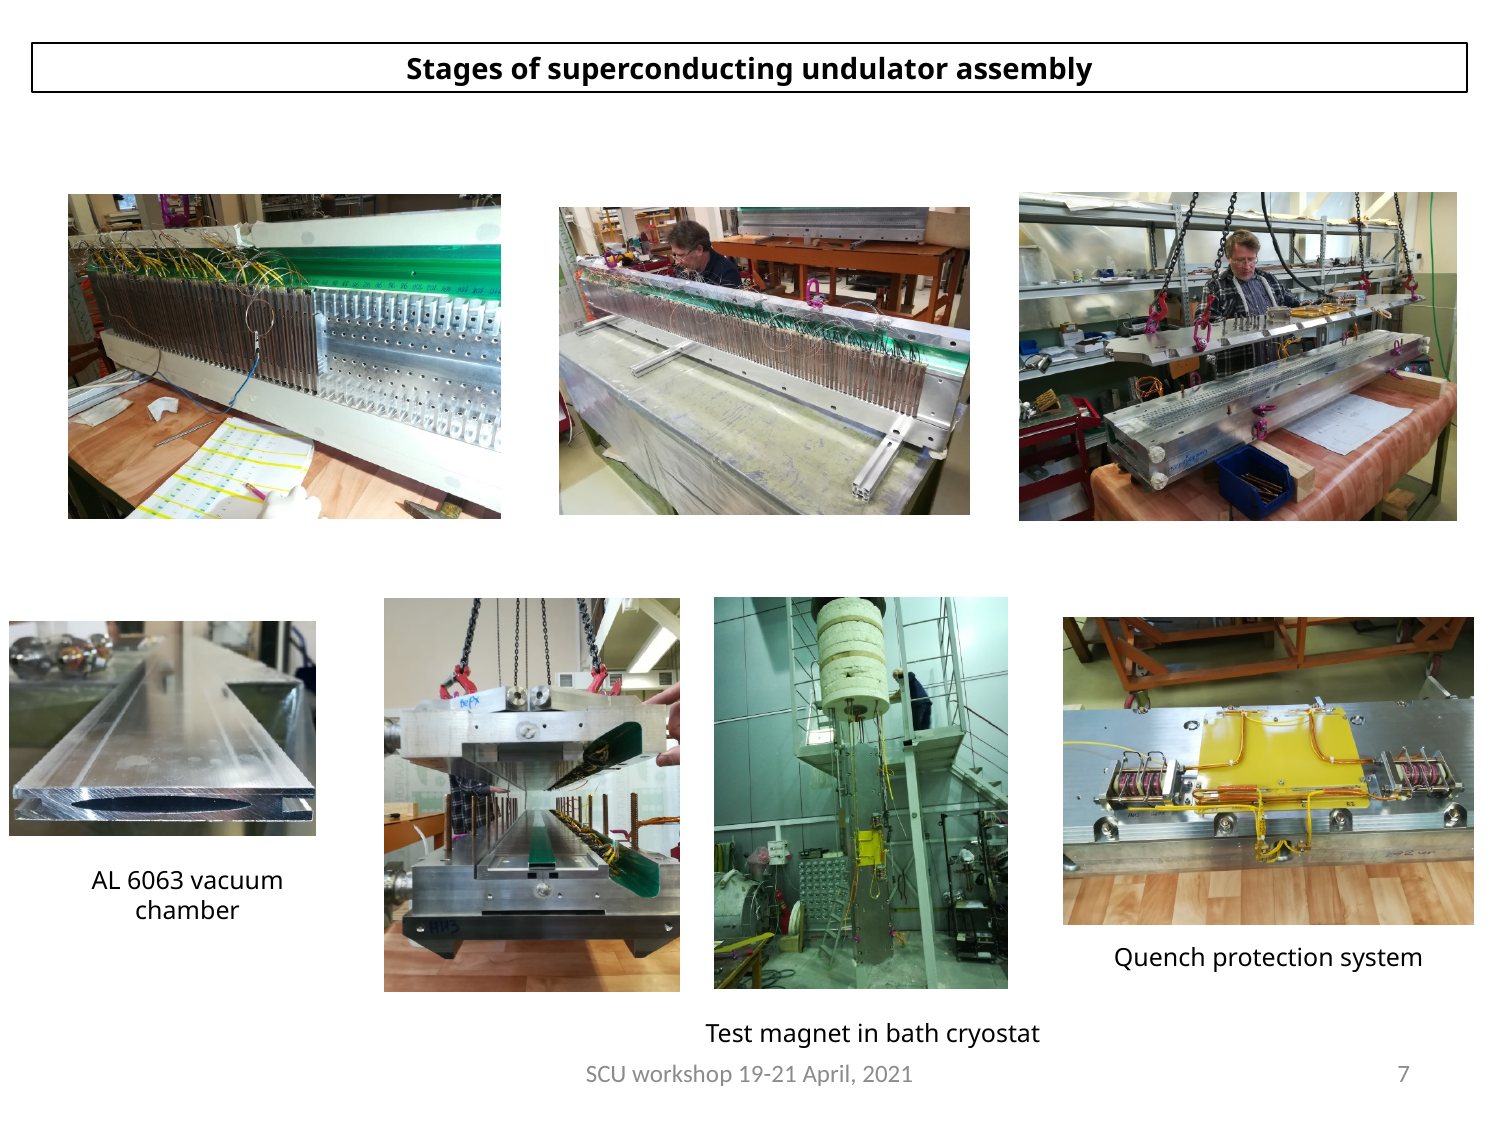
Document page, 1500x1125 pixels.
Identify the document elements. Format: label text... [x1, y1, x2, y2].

picture [1063, 616, 1475, 925]
footer SCU workshop 19-21 April, 2021 [512, 1042, 988, 1103]
text_box Quench protection system [1075, 933, 1463, 988]
picture [9, 621, 316, 836]
slide_number 7 [1074, 1042, 1425, 1103]
picture [384, 598, 680, 992]
picture [68, 194, 501, 519]
text_box Test magnet in bath cryostat [679, 1001, 1067, 1064]
text_box Stages of superconducting undulator assembly [32, 42, 1468, 93]
picture [1019, 192, 1457, 521]
picture [714, 597, 1008, 990]
picture [559, 207, 970, 515]
text_box AL 6063 vacuum chamber [27, 862, 349, 926]
